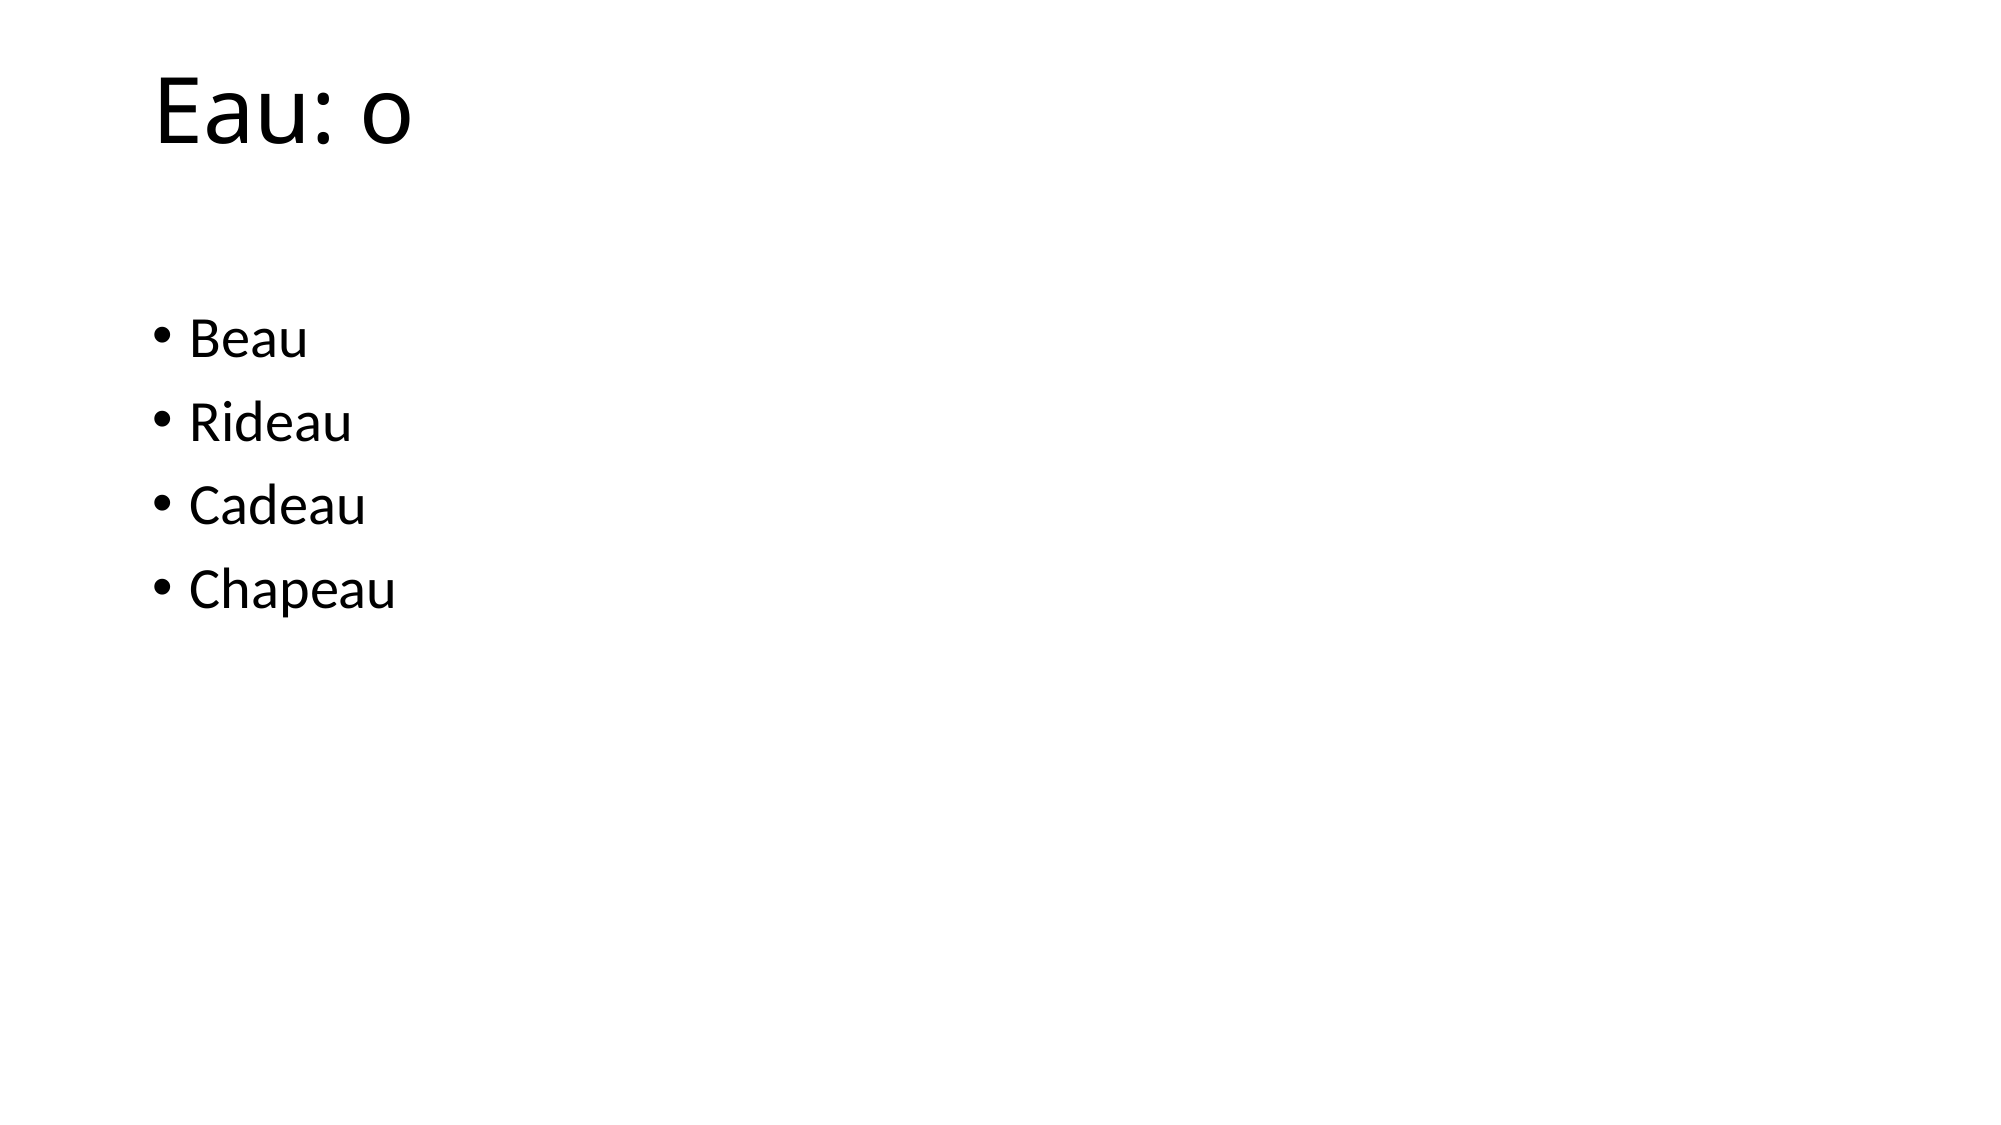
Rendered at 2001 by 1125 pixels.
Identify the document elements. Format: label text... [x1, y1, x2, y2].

title Eau: o [137, 59, 1863, 278]
list Beau Rideau Cadeau Chapeau [137, 299, 1863, 1014]
